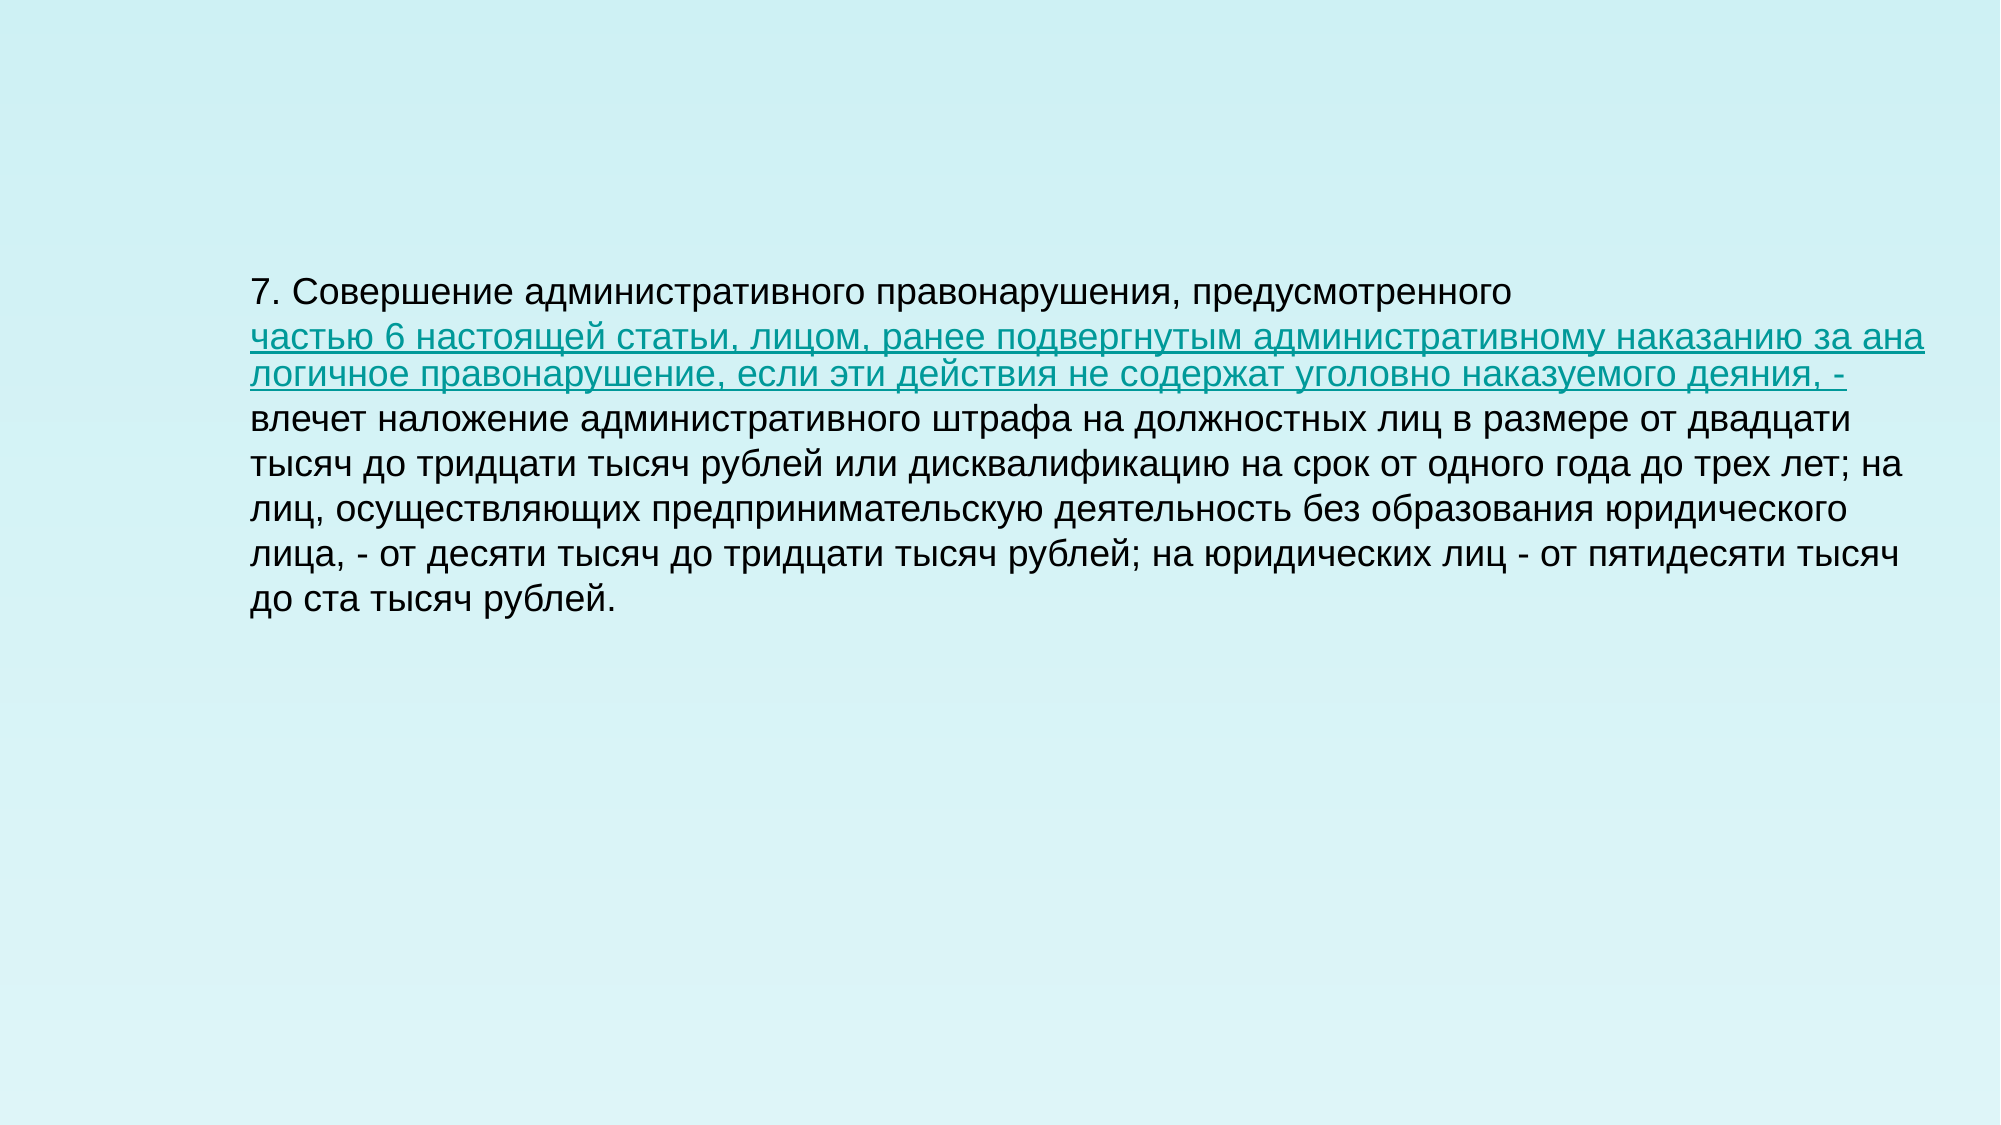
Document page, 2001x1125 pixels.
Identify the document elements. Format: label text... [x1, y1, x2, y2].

text_box 7. Совершение административного правонарушения, предусмотренного частью 6 настоящей статьи, лицом, ранее подвергнутым административному наказанию за аналогичное правонарушение, если эти действия не содержат уголовно наказуемого деяния, - влечет наложение административного штрафа на должностных лиц в размере от двадцати тысяч до тридцати тысяч рублей или дисквалификацию на срок от одного года до трех лет; на лиц, осуществляющих предпринимательскую деятельность без образования юридического лица, - от десяти тысяч до тридцати тысяч рублей; на юридических лиц - от пятидесяти тысяч до ста тысяч рублей. [235, 259, 1943, 590]
